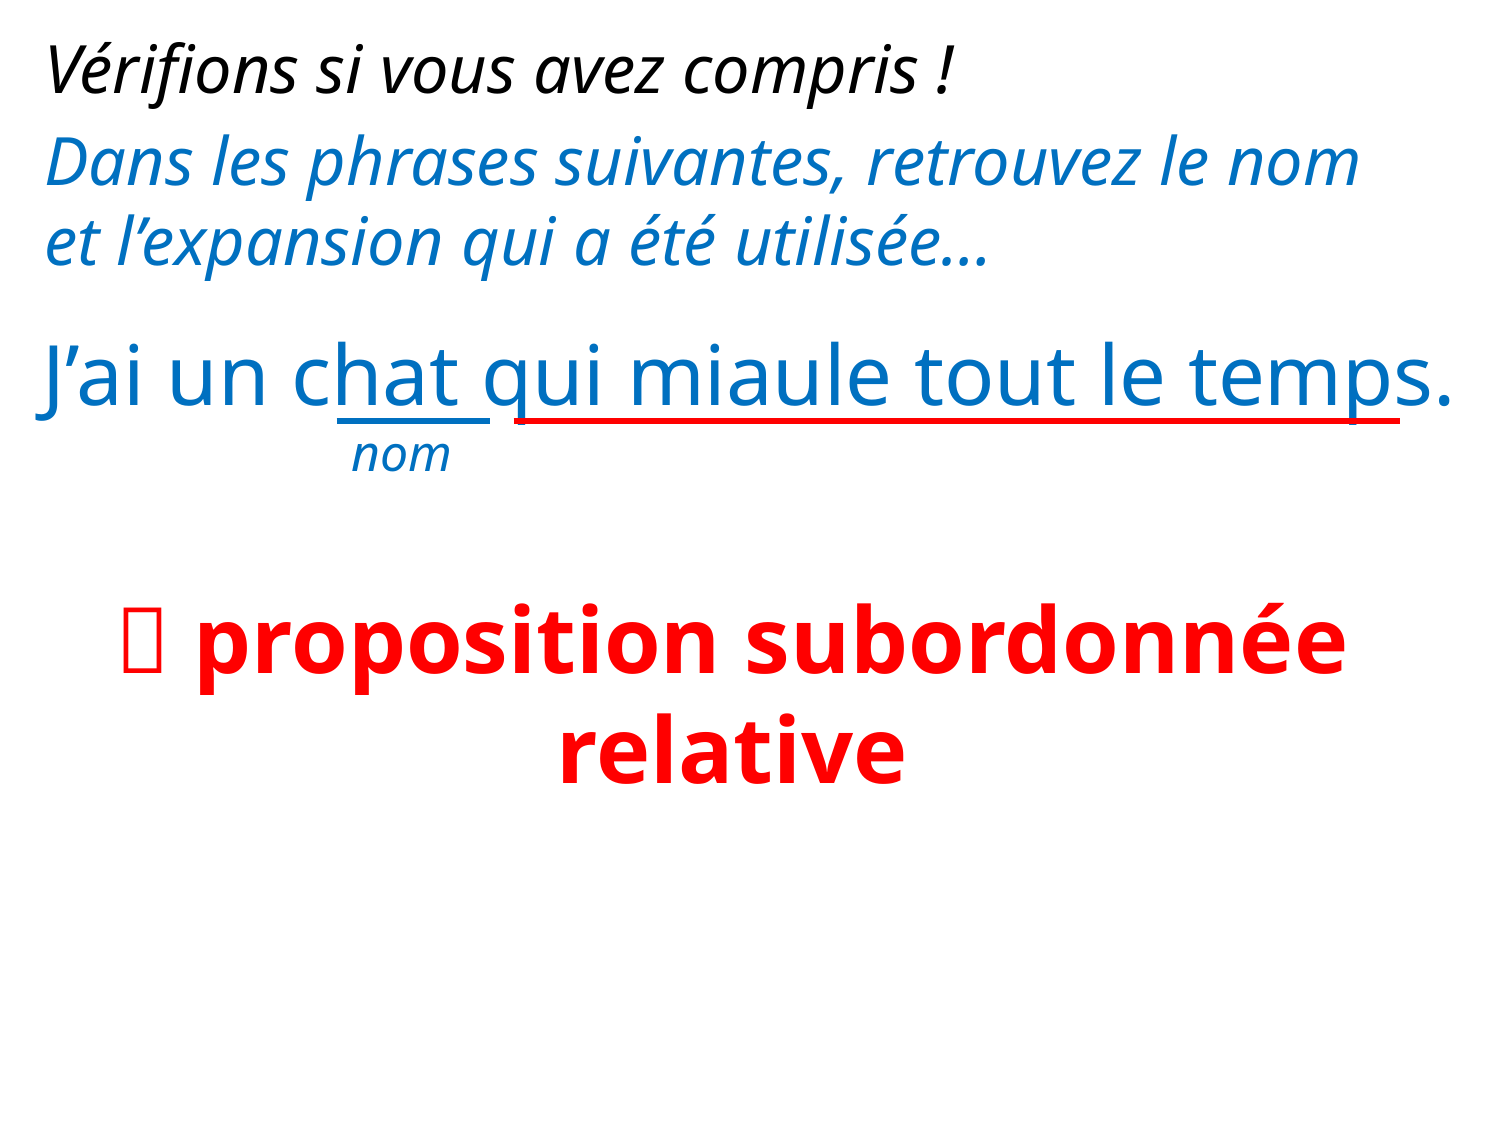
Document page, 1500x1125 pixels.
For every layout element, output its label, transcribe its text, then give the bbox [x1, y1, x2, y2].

text_box J’ai un chat qui miaule tout le temps. [17, 314, 1483, 430]
text_box nom [336, 414, 475, 420]
text_box Dans les phrases suivantes, retrouvez le nom et l’expansion qui a été utilisée… [29, 111, 1436, 286]
text_box Vérifions si vous avez compris ! [29, 19, 1483, 114]
text_box  proposition subordonnée relative [29, 574, 1436, 809]
text_box nom [336, 427, 475, 490]
